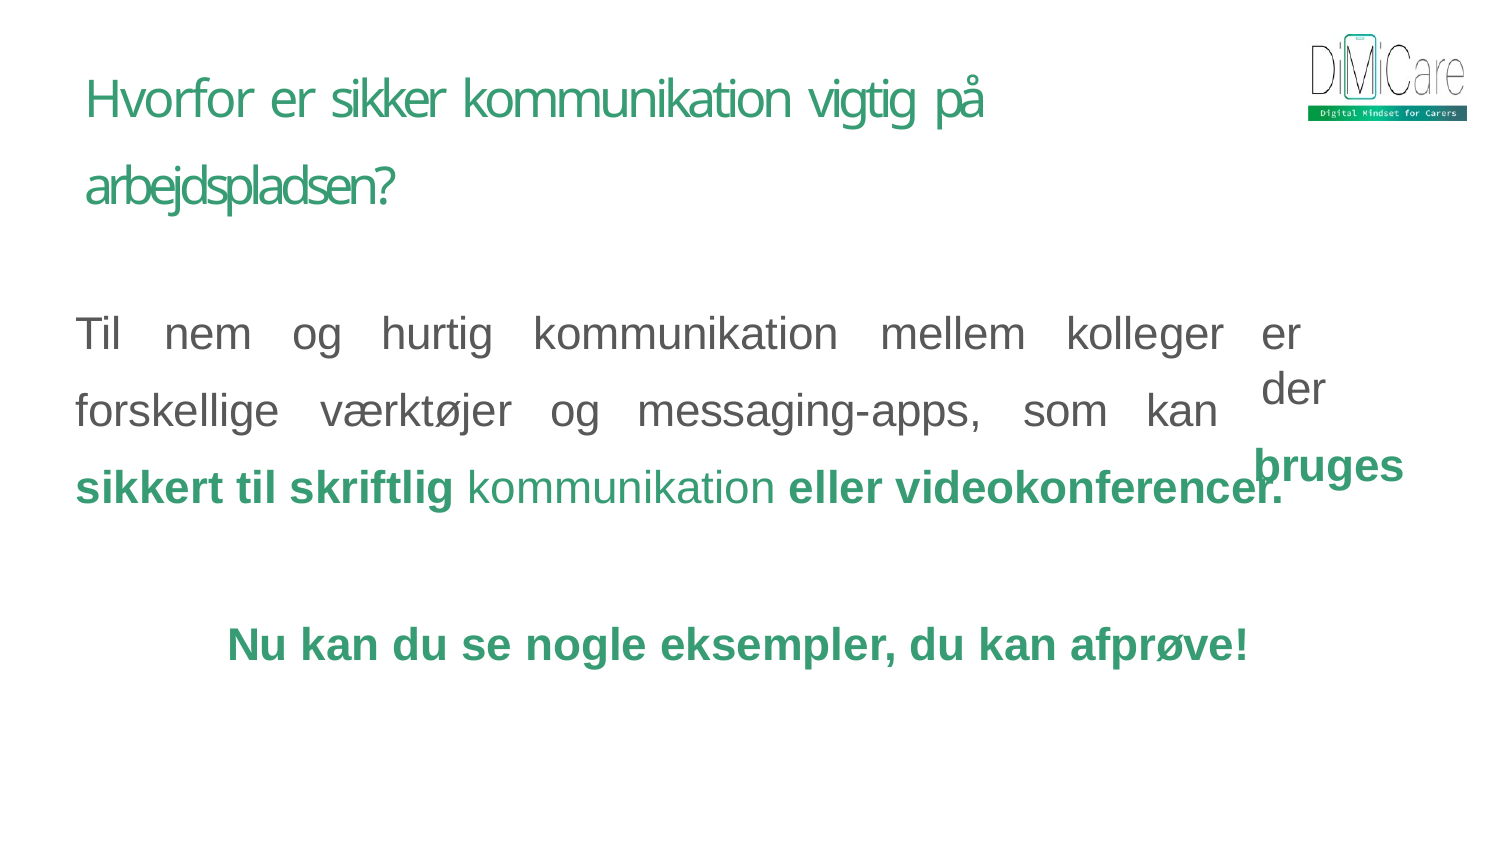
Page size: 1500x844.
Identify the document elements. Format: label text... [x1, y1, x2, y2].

text_box arbejdspladsen? [82, 150, 466, 215]
text_box og hurtig kommunikation mellem kolleger værktøjer og messaging-apps, som kan [287, 279, 1226, 437]
text_box Til nem forskellige [73, 279, 285, 437]
text_box sikkert til skriftlig kommunikation eller videokonferencer. Nu kan du se nogle eksempler, du kan afprøve! [73, 456, 1294, 670]
picture [1308, 33, 1468, 121]
text_box er der bruges [1251, 279, 1409, 491]
title Hvorfor er sikker kommunikation vigtig på [82, 62, 1259, 206]
